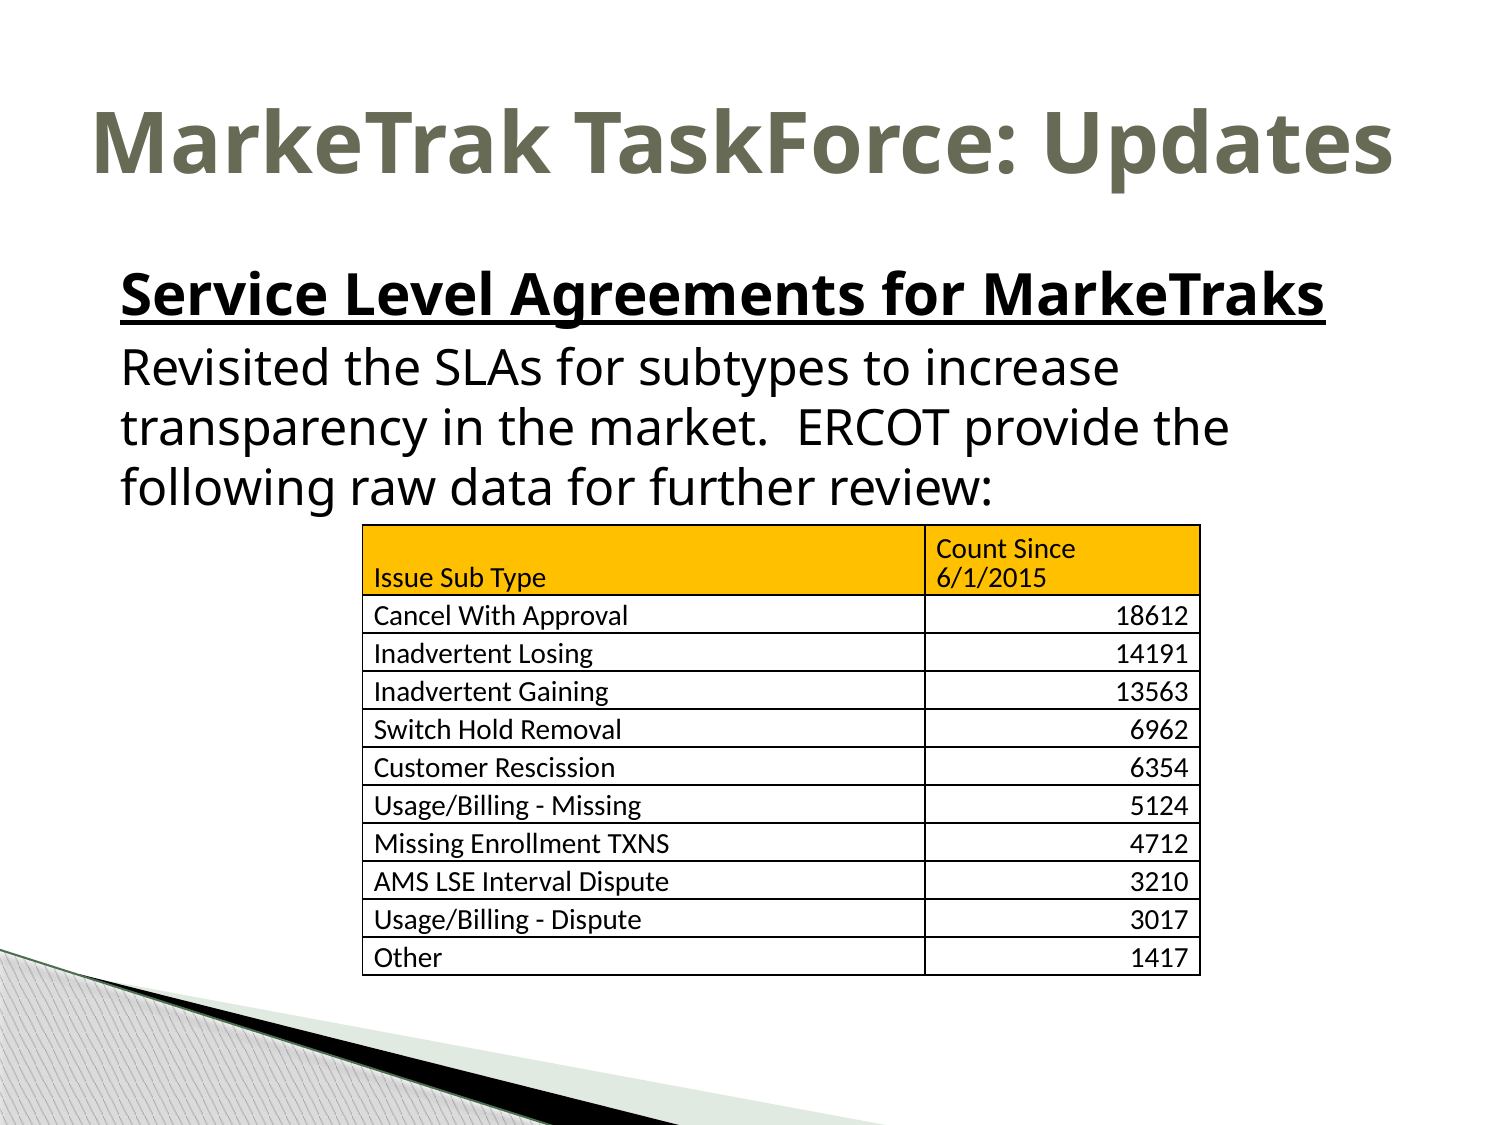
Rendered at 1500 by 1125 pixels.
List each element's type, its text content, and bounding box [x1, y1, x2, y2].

table_cell 4712 [926, 824, 1199, 860]
table_cell 6962 [926, 710, 1199, 746]
table_header Issue Sub Type [363, 526, 924, 594]
table_header Count Since 6/1/2015 [926, 526, 1199, 594]
table_cell 6354 [926, 748, 1199, 784]
table_cell 1417 [926, 938, 1199, 974]
list Service Level Agreements for MarkeTraks Revisited the SLAs for subtypes to increase transparency in the market. ERCOT provide the following raw data for further review: [87, 249, 1438, 993]
table_cell Customer Rescission [363, 748, 924, 784]
title MarkeTrak TaskForce: Updates [75, 45, 1425, 233]
table_cell AMS LSE Interval Dispute [363, 862, 924, 898]
table_cell Cancel With Approval [363, 596, 924, 632]
table_cell Other [363, 938, 924, 974]
table_cell Usage/Billing - Dispute [363, 900, 924, 936]
table_cell 14191 [926, 634, 1199, 670]
table_cell Inadvertent Gaining [363, 672, 924, 708]
table_cell 5124 [926, 786, 1199, 822]
table_cell 18612 [926, 596, 1199, 632]
table_cell Missing Enrollment TXNS [363, 824, 924, 860]
table_cell Inadvertent Losing [363, 634, 924, 670]
table_cell 3017 [926, 900, 1199, 936]
table_cell 13563 [926, 672, 1199, 708]
table_cell Switch Hold Removal [363, 710, 924, 746]
table_cell Usage/Billing - Missing [363, 786, 924, 822]
table_cell 3210 [926, 862, 1199, 898]
